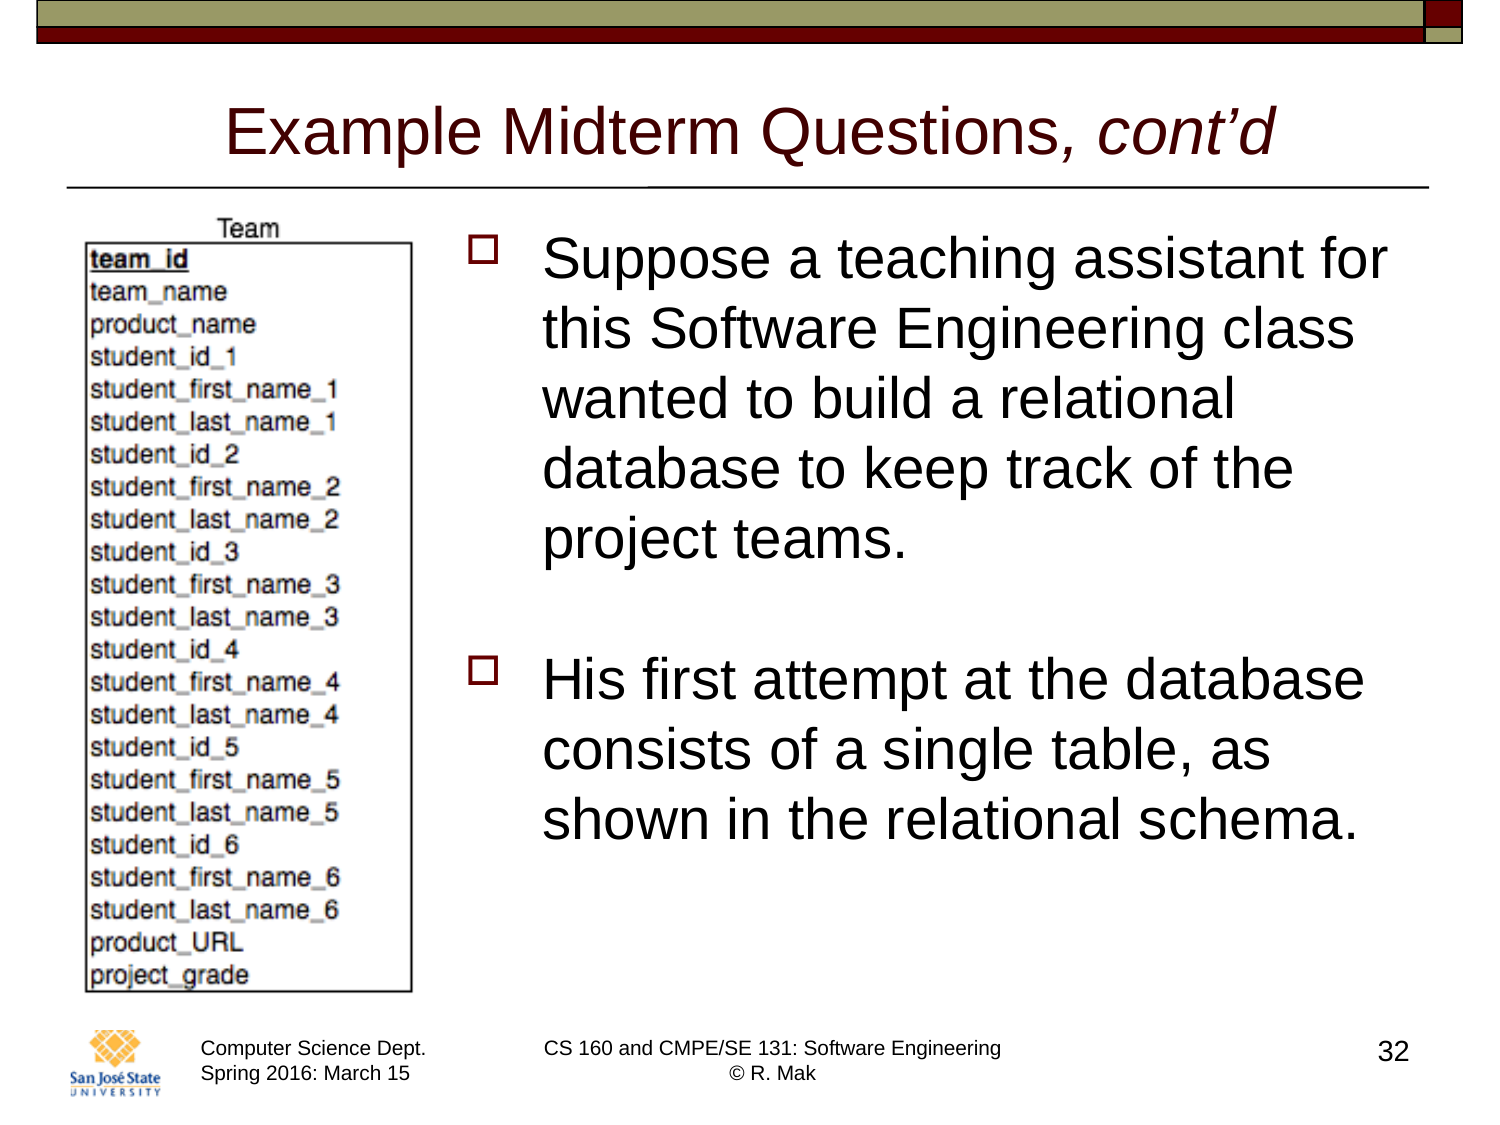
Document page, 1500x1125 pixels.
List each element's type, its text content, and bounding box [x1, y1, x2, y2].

title Example Midterm Questions, cont’d [75, 67, 1425, 175]
picture [60, 197, 451, 1112]
slide_number 32 [1112, 1025, 1425, 1100]
list Suppose a teaching assistant for this Software Engineering class wanted to build a relational database to keep track of the project teams. His first attempt at the database consists of a single table, as shown in the relational schema. [454, 212, 1425, 1006]
